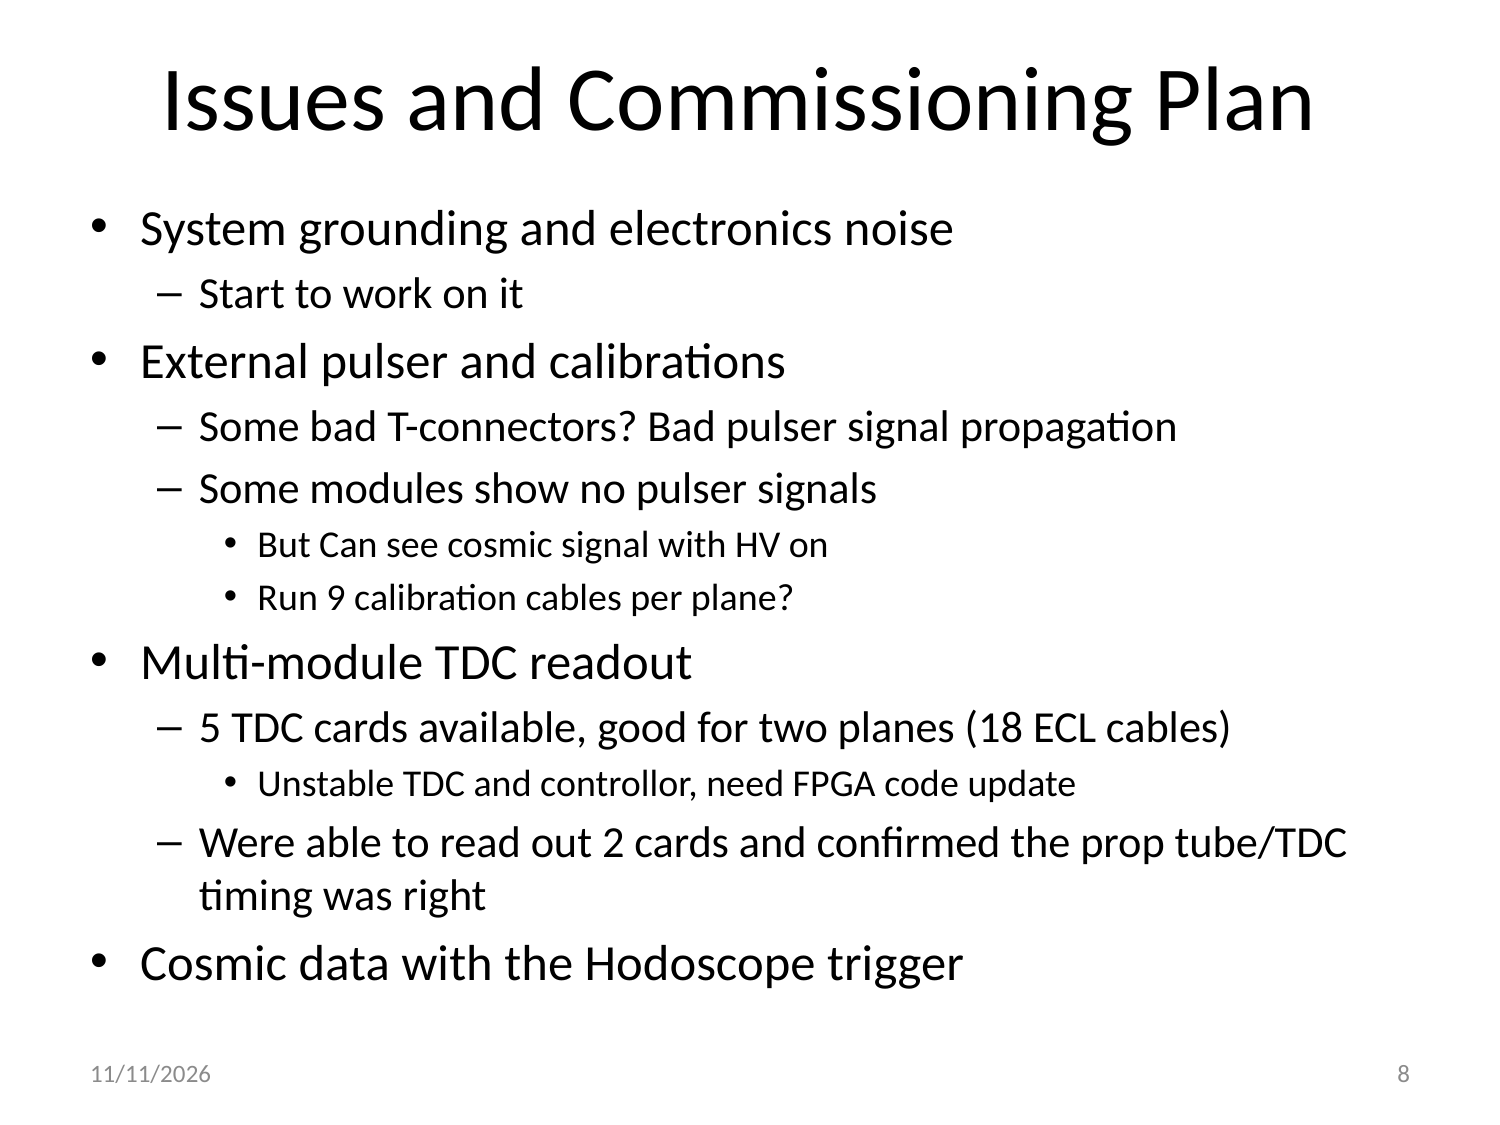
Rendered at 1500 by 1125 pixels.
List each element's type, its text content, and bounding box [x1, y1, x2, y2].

slide_number 8 [1074, 1042, 1425, 1103]
title Issues and Commissioning Plan [75, 0, 1425, 187]
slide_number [75, 1042, 425, 1103]
list System grounding and electronics noise Start to work on it External pulser and calibrations Some bad T-connectors? Bad pulser signal propagation Some modules show no pulser signals But Can see cosmic signal with HV on Run 9 calibration cables per plane? Multi-module TDC readout 5 TDC cards available, good for two planes (18 ECL cables) Unstable TDC and controllor, need FPGA code update Were able to read out 2 cards and confirmed the prop tube/TDC timing was right Cosmic data with the Hodoscope trigger [75, 187, 1425, 1007]
